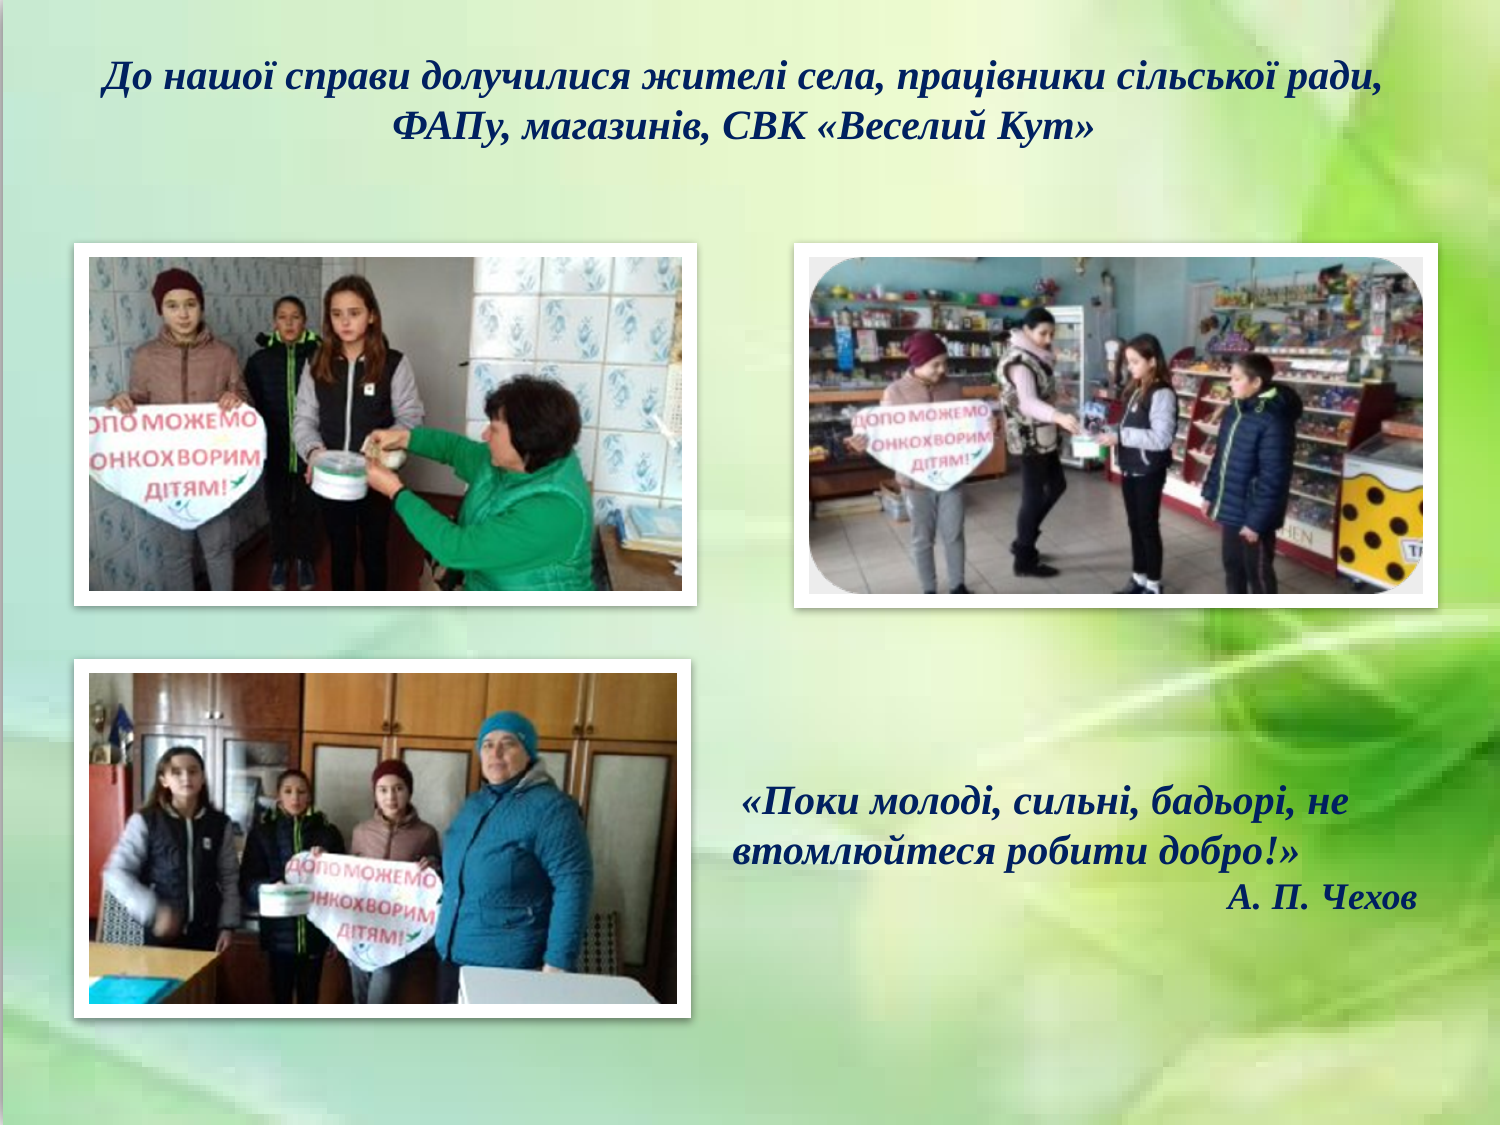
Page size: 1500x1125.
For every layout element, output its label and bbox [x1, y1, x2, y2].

list [88, 672, 677, 1005]
picture [3, 0, 1500, 1125]
list [88, 256, 683, 592]
